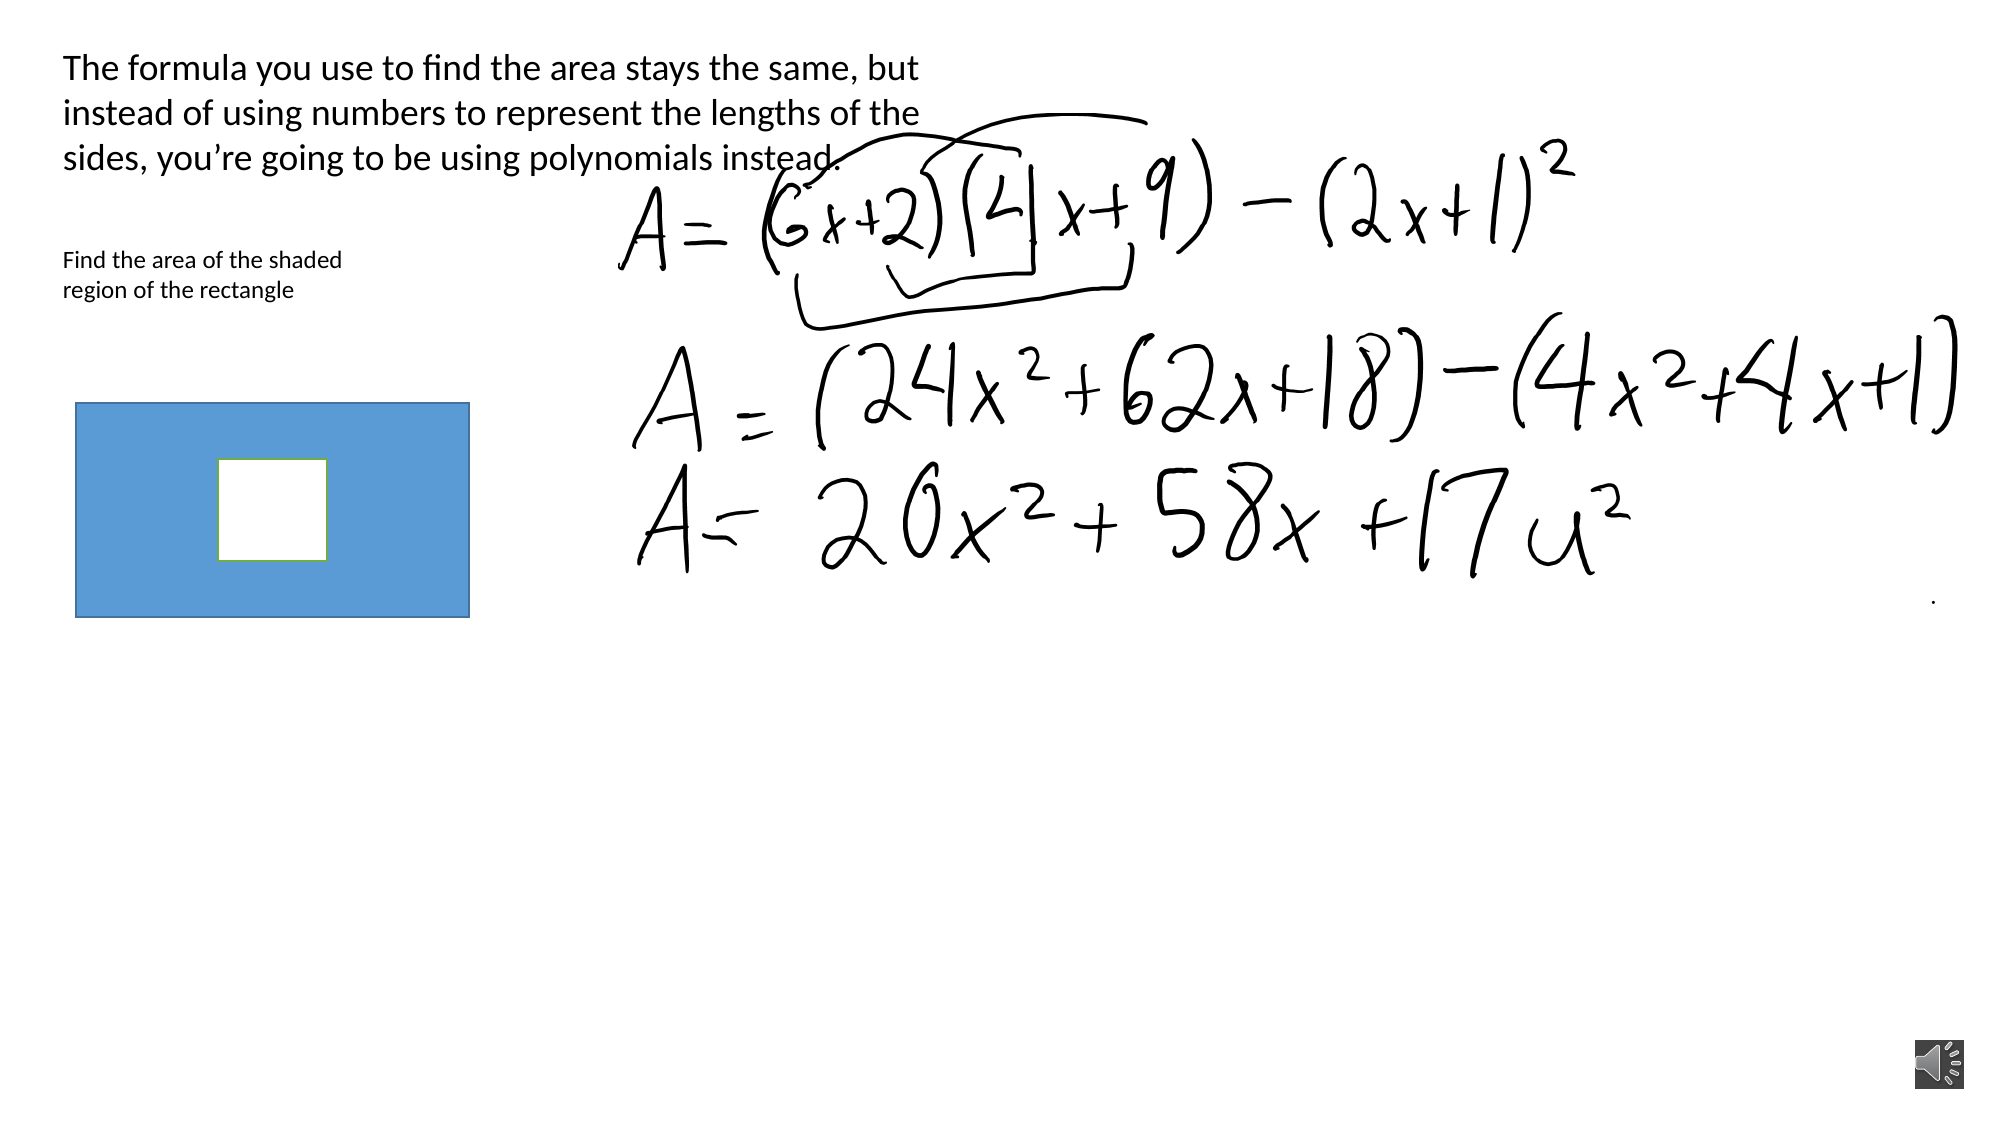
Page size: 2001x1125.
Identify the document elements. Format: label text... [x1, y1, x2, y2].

text_box Find the area of the shaded region of the rectangle [48, 236, 364, 311]
text_box The formula you use to find the area stays the same, but instead of using numbers to represent the lengths of the sides, you’re going to be using polynomials instead. [48, 35, 1022, 186]
picture [1914, 1039, 1965, 1090]
picture [618, 113, 1966, 614]
text_box [75, 402, 470, 618]
text_box [217, 458, 328, 562]
